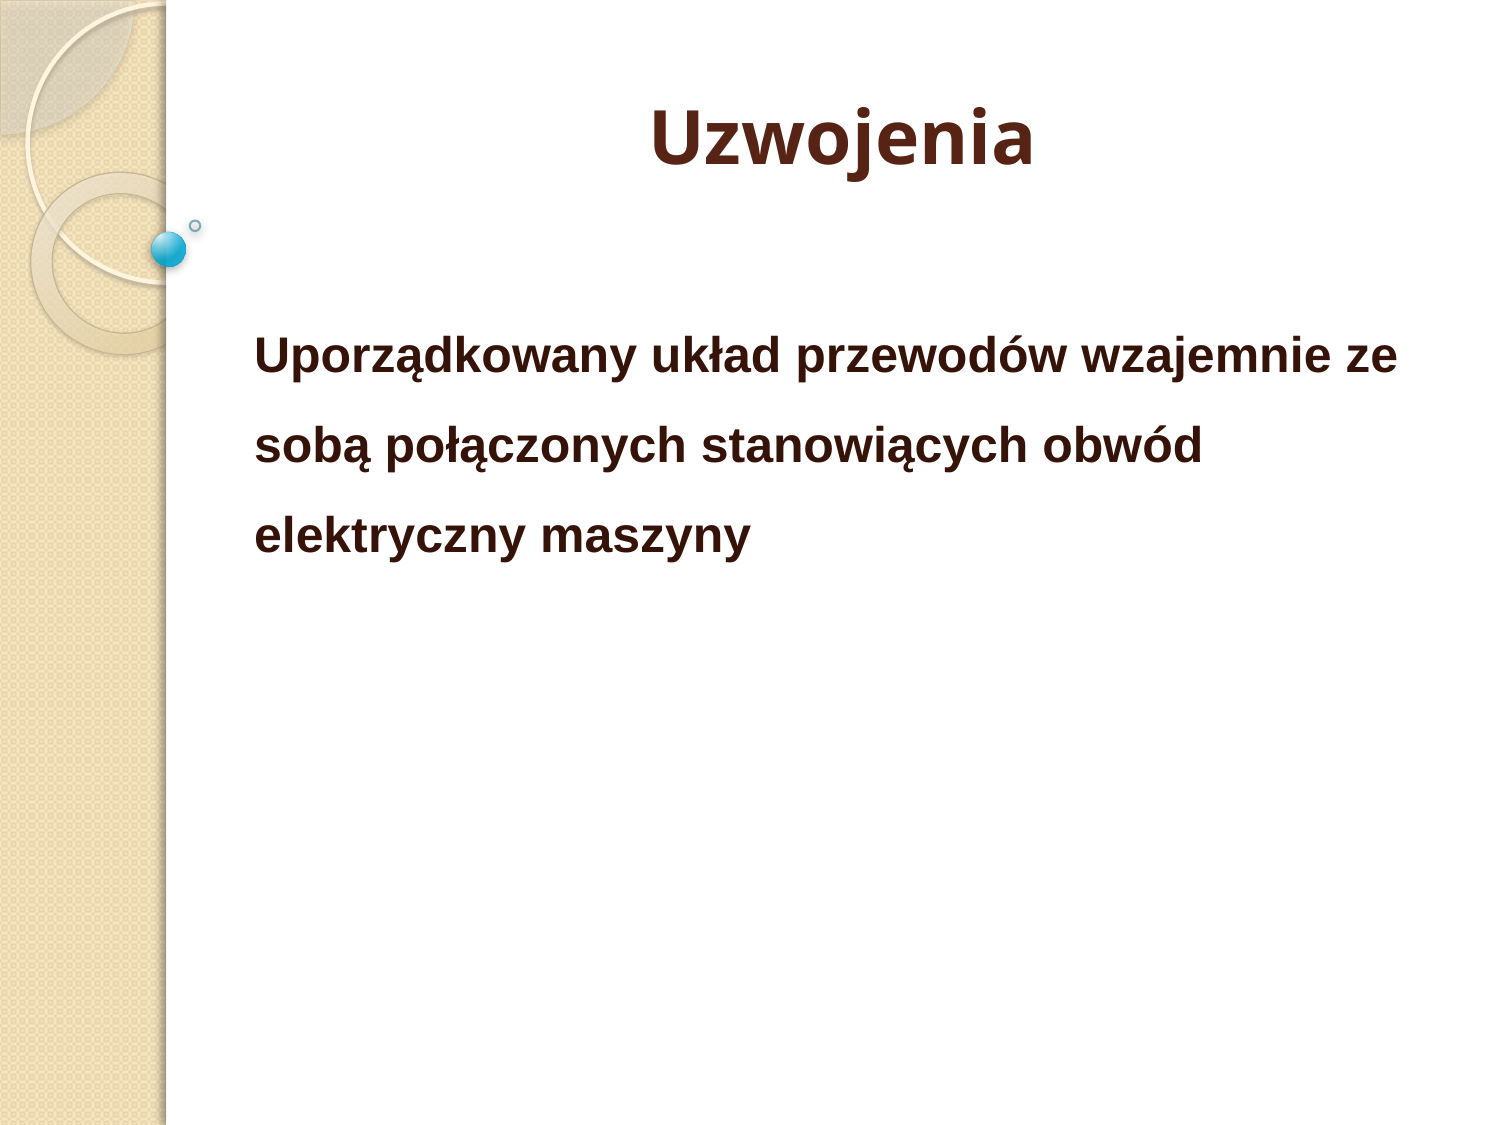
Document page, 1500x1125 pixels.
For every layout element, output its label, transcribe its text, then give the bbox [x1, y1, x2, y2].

subtitle Uporządkowany układ przewodów wzajemnie ze sobą połączonych stanowiących obwód elektryczny maszyny [234, 292, 1450, 961]
title Uzwojenia [234, 35, 1450, 188]
